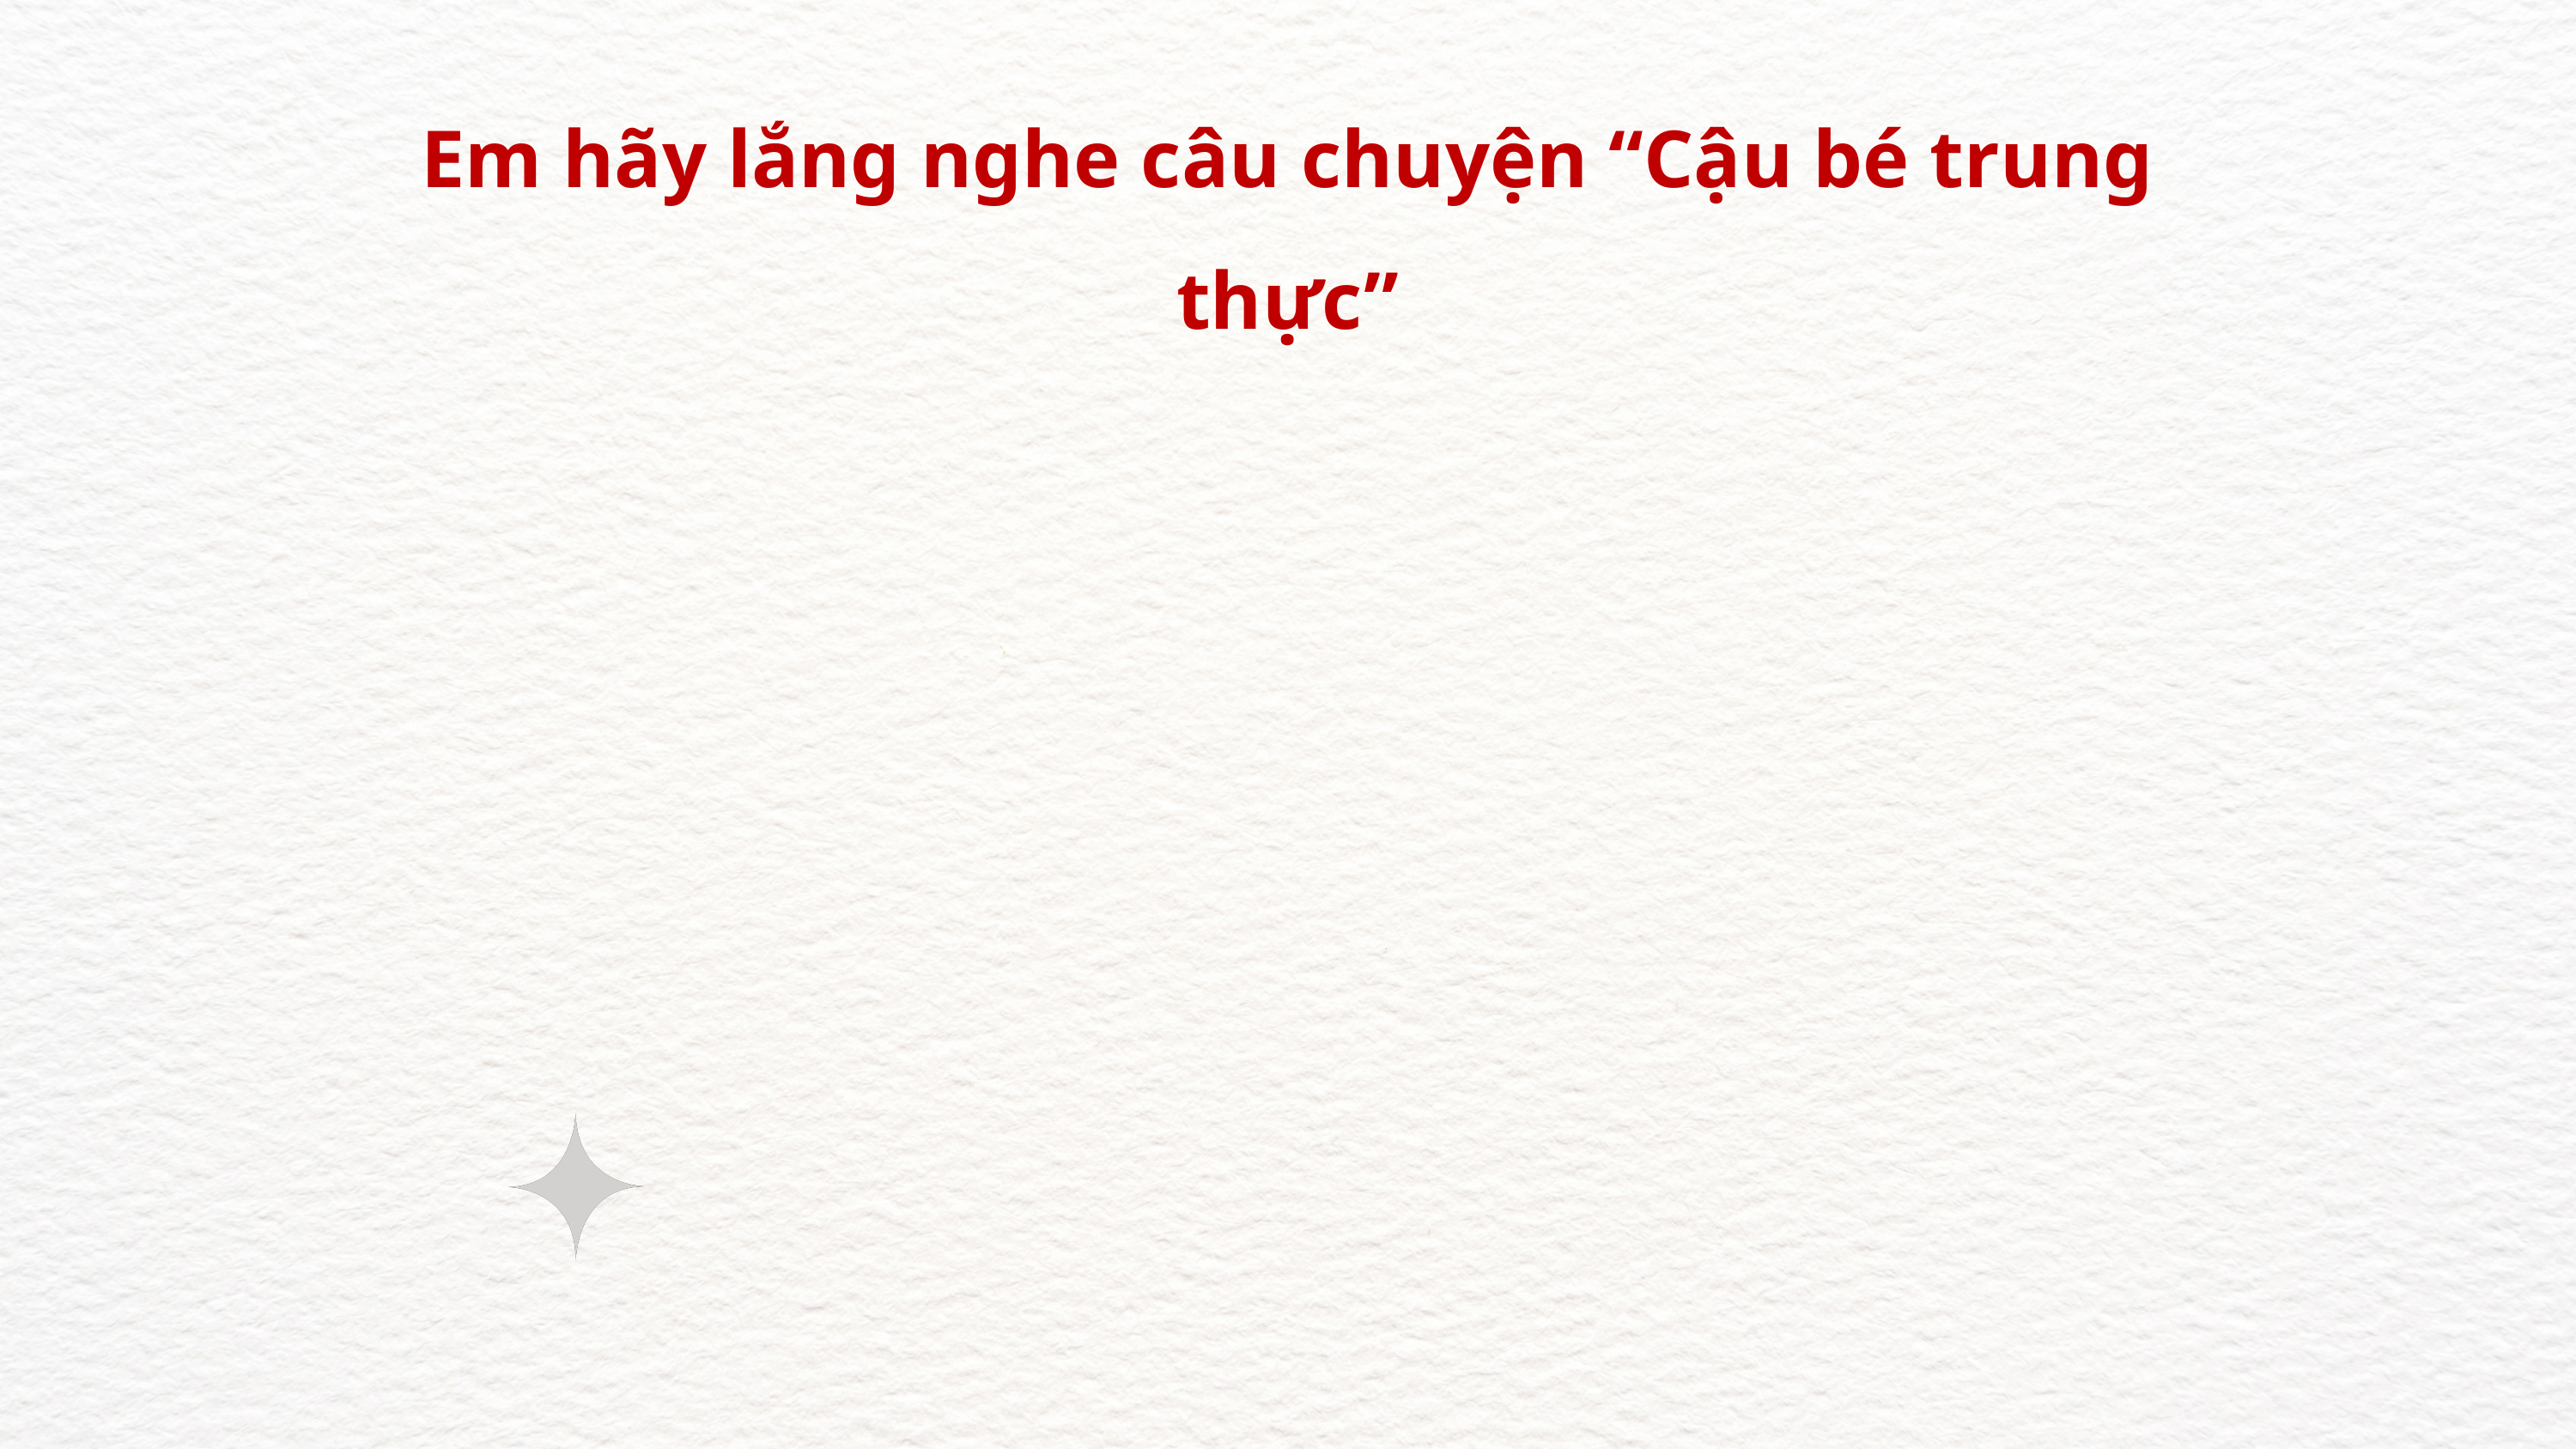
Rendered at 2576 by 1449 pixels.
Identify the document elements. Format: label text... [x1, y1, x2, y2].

text_box Em hãy lắng nghe câu chuyện “Cậu bé trung thực” [312, 61, 2264, 345]
text_box [0, 0, 2576, 1449]
text_box [507, 1111, 646, 1262]
